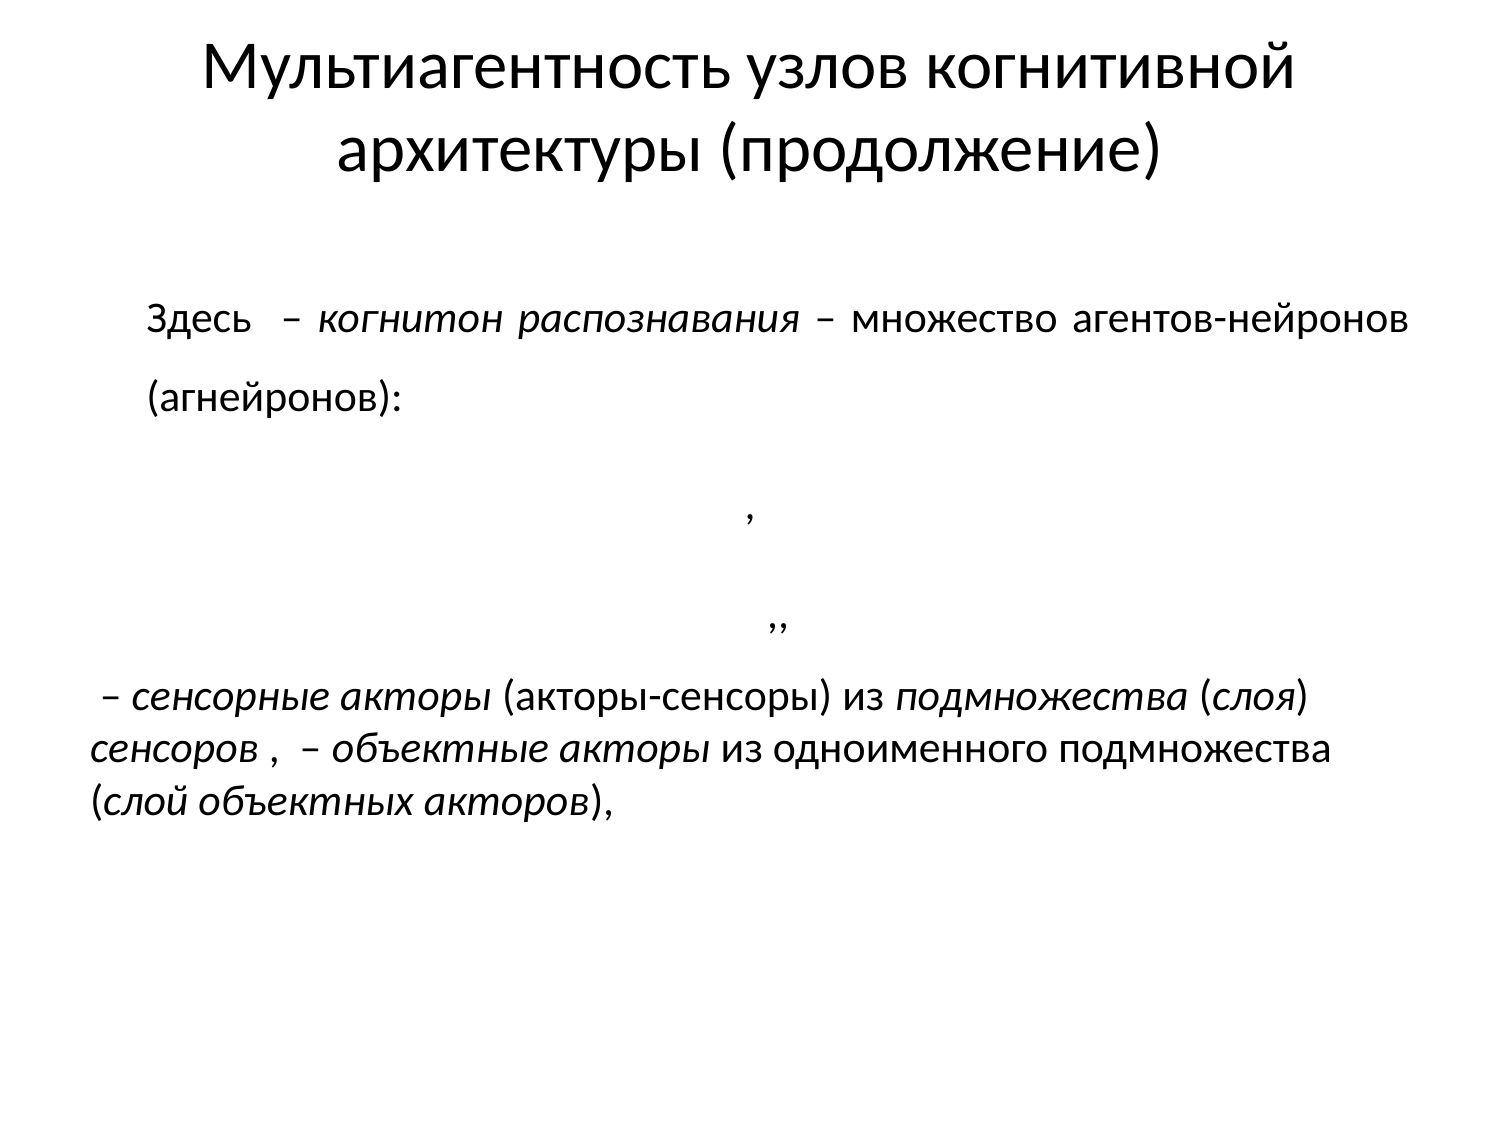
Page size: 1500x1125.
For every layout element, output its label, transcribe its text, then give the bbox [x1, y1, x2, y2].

title Мультиагентность узлов когнитивной архитектуры (продолжение) [0, 8, 1500, 197]
